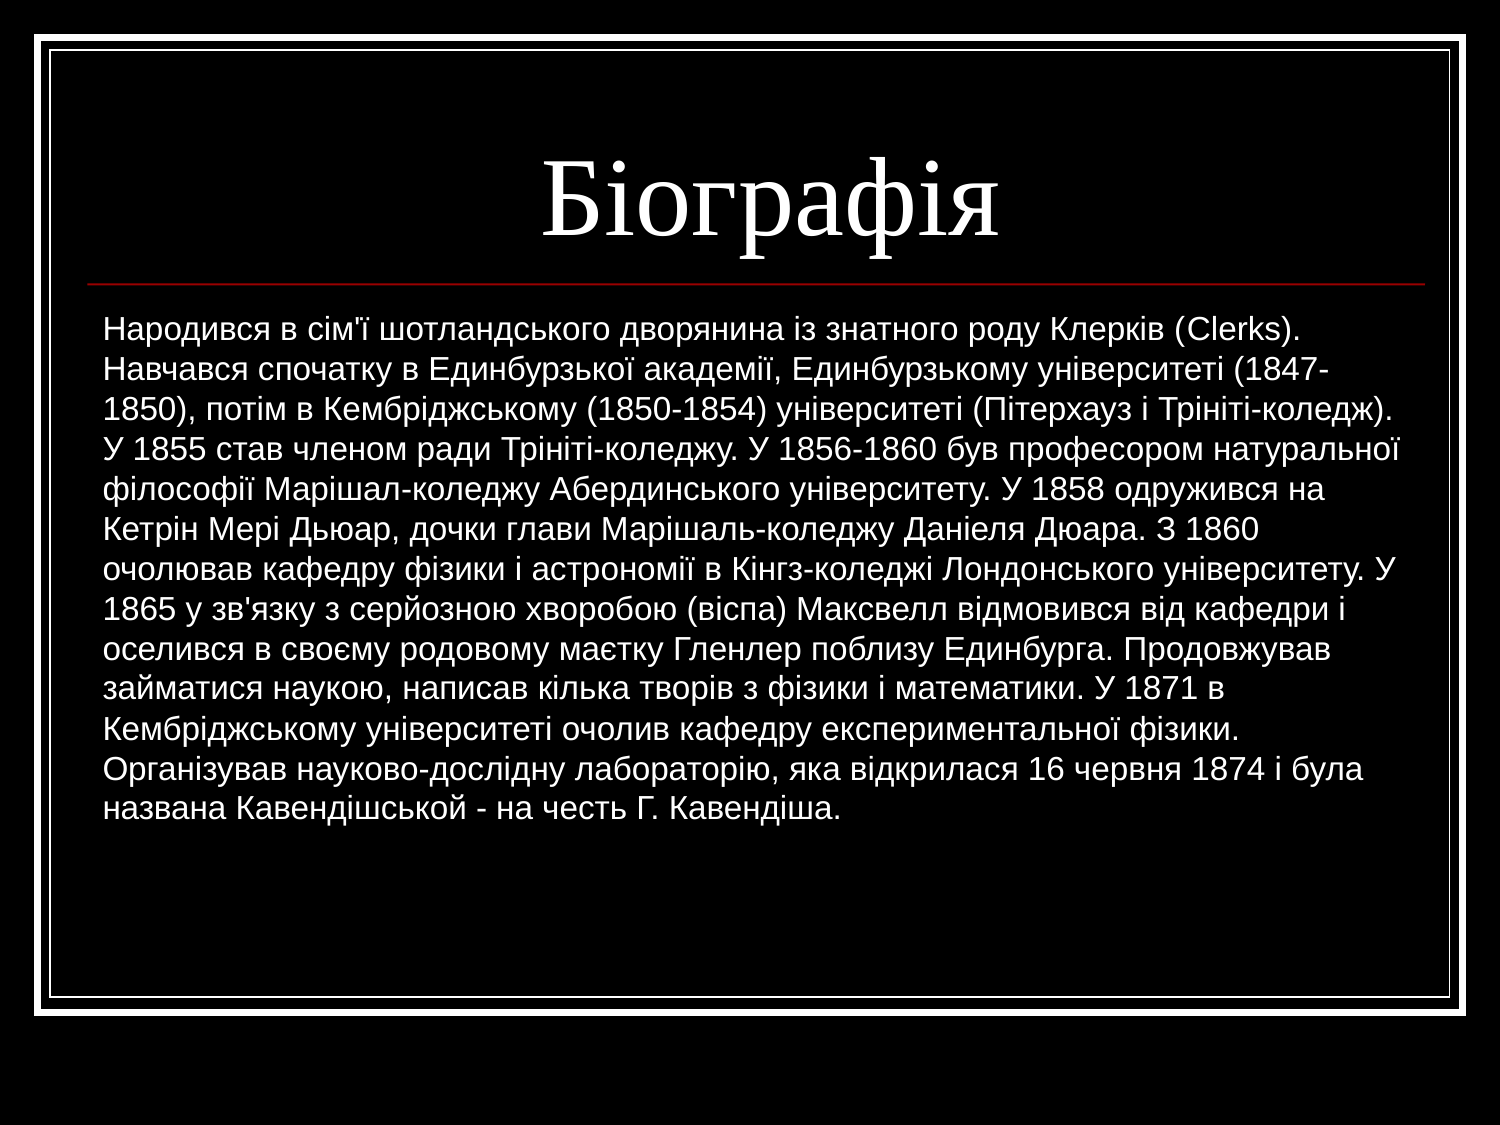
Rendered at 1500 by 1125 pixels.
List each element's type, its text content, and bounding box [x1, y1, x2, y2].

title Біографія [87, 77, 1425, 266]
list Народився в сім'ї шотландського дворянина із знатного роду Клерків (Clerks). Навчався спочатку в Единбурзької академії, Единбурзькому університеті (1847-1850), потім в Кембріджському (1850-1854) університеті (Пітерхауз і Трініті-коледж). У 1855 став членом ради Трініті-коледжу. У 1856-1860 був професором натуральної філософії Марішал-коледжу Абердинського університету. У 1858 одружився на Кетрін Мері Дьюар, дочки глави Марішаль-коледжу Даніеля Дюара. З 1860 очолював кафедру фізики і астрономії в Кінгз-коледжі Лондонського університету. У 1865 у зв'язку з серйозною хворобою (віспа) Максвелл відмовився від кафедри і оселився в своєму родовому маєтку Гленлер поблизу Единбурга. Продовжував займатися наукою, написав кілька творів з фізики і математики. У 1871 в Кембріджському університеті очолив кафедру експериментальної фізики. Організував науково-дослідну лабораторію, яка відкрилася 16 червня 1874 і була названа Кавендішськой - на честь Г. Кавендіша. [87, 299, 1425, 963]
